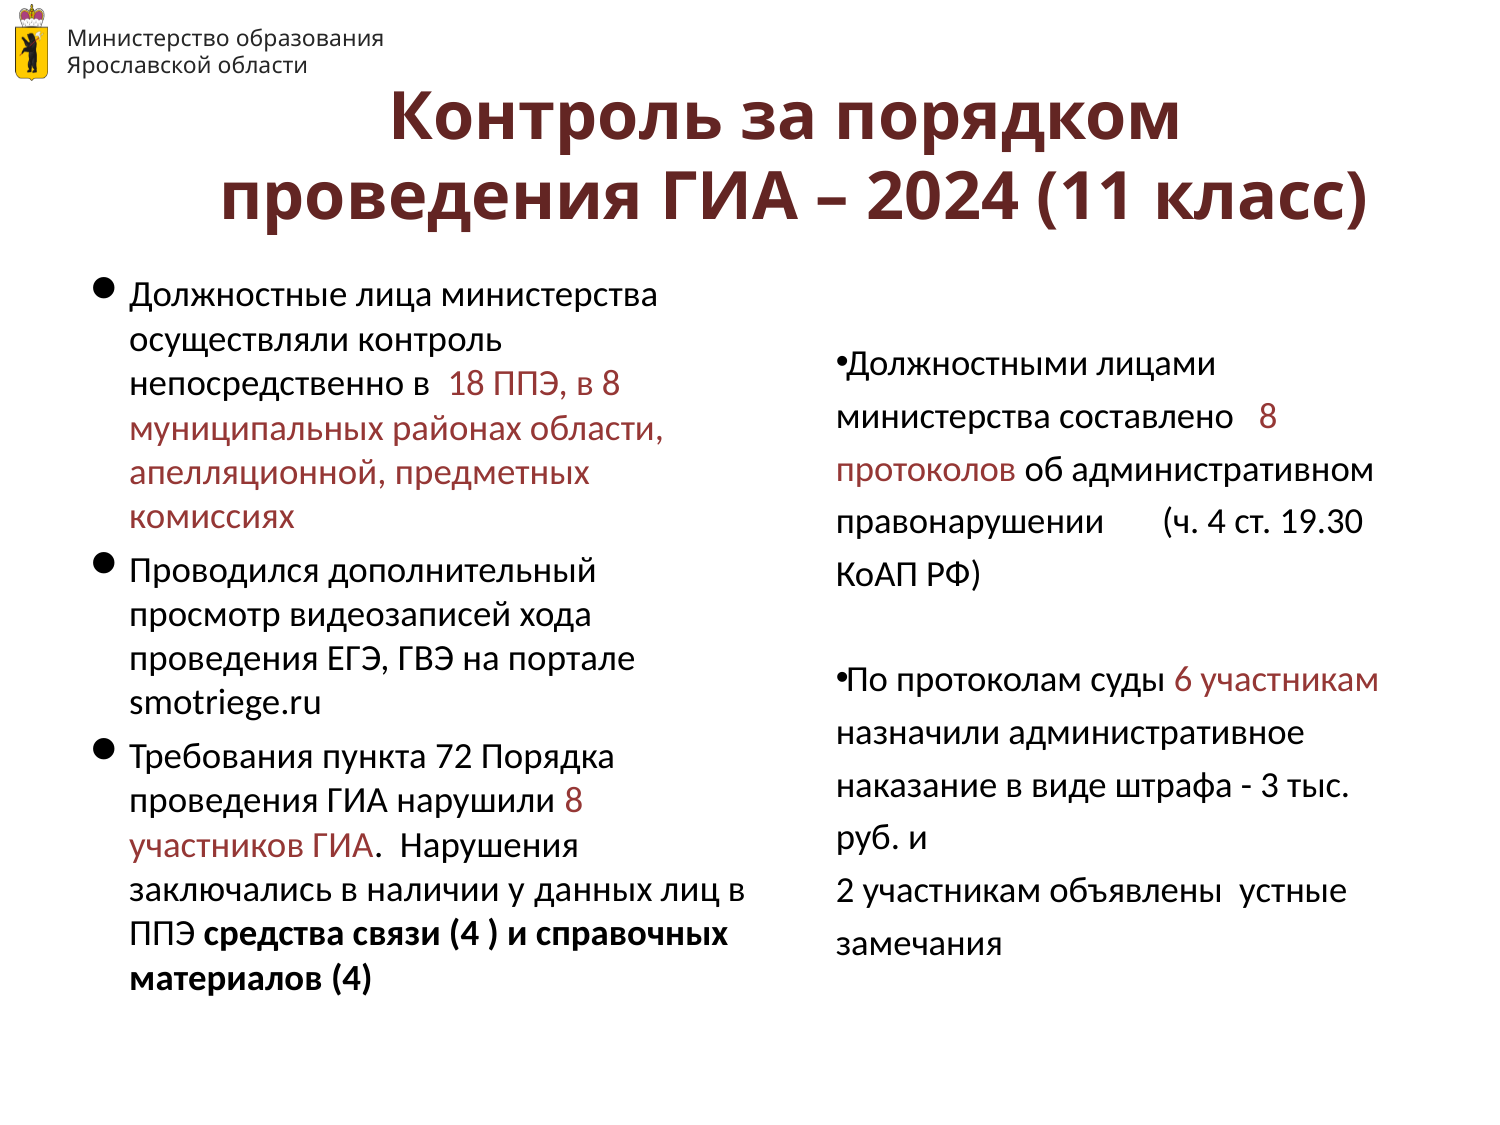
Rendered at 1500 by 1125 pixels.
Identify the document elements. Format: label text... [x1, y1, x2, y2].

list Должностными лицами министерства составлено 8 протоколов об административном правонарушении (ч. 4 ст. 19.30 КоАП РФ) По протоколам суды 6 участникам назначили административное наказание в виде штрафа - 3 тыс. руб. и 2 участникам объявлены устные замечания [820, 267, 1400, 981]
list Должностные лица министерства осуществляли контроль непосредственно в 18 ППЭ, в 8 муниципальных районах области, апелляционной, предметных комиссиях Проводился дополнительный просмотр видеозаписей хода проведения ЕГЭ, ГВЭ на портале smotriege.ru Требования пункта 72 Порядка проведения ГИА нарушили 8 участников ГИА. Нарушения заключались в наличии у данных лиц в ППЭ средства связи (4 ) и справочных материалов (4) [75, 262, 762, 1005]
title Контроль за порядком проведения ГИА – 2024 (11 класс) [147, 44, 1442, 262]
text_box Министерство образования Ярославской области [52, 15, 406, 86]
picture [14, 3, 48, 82]
